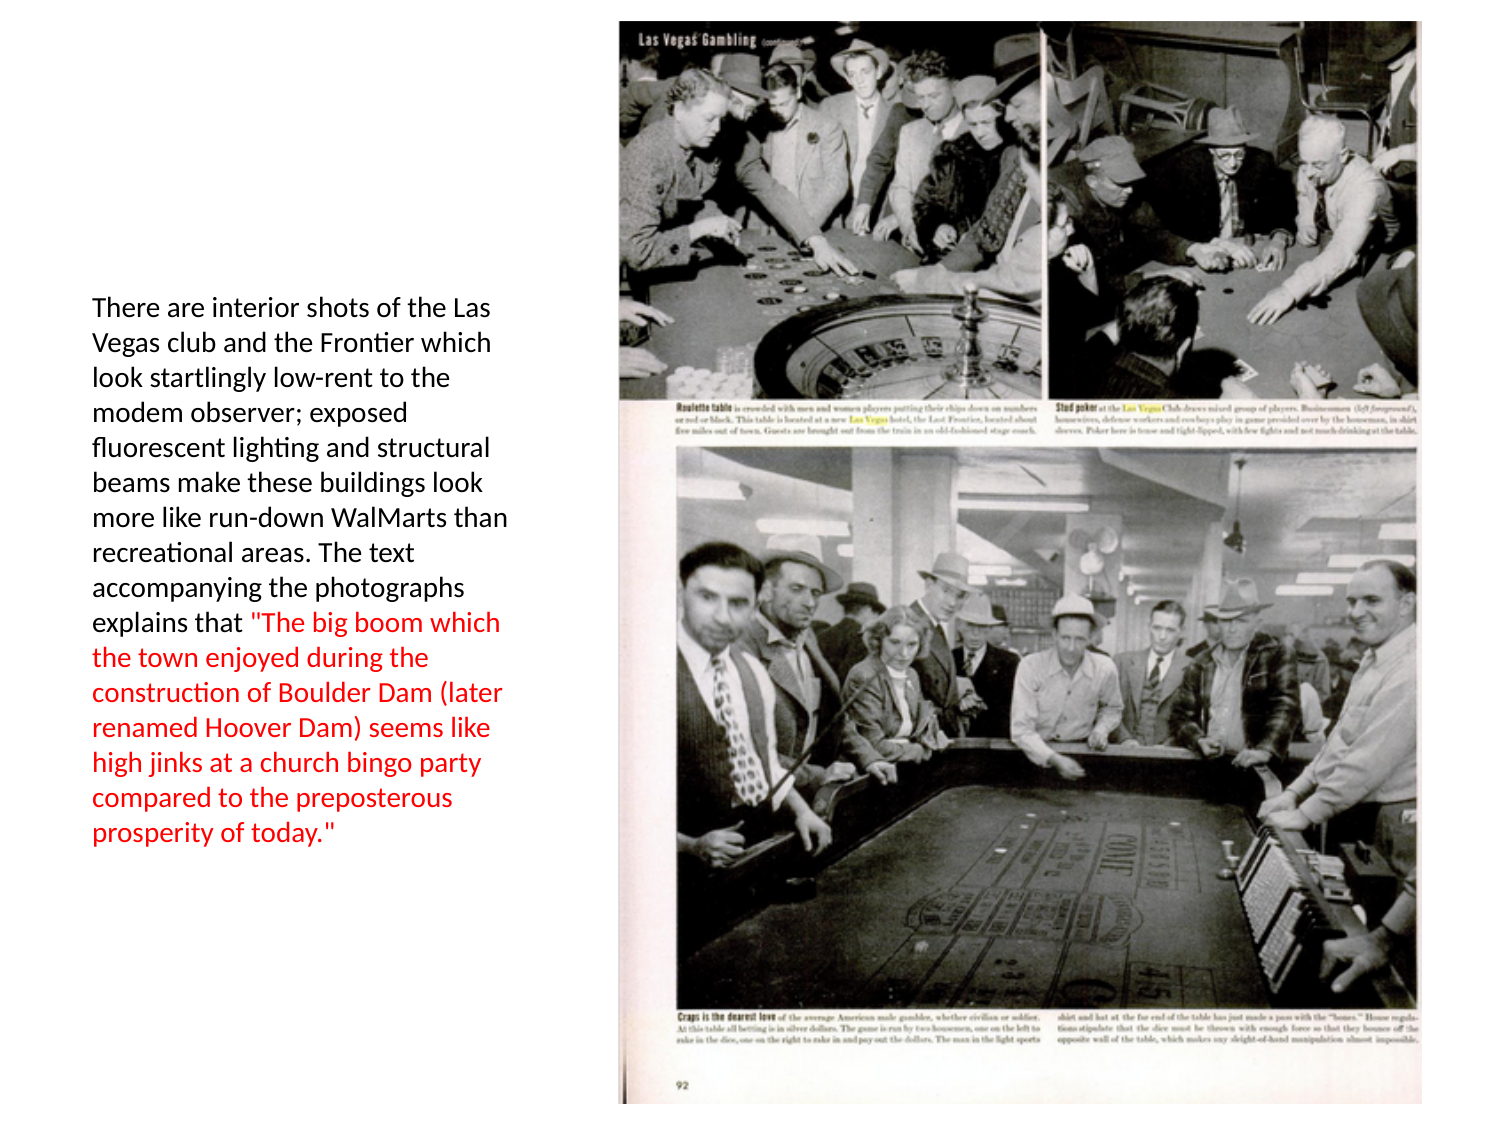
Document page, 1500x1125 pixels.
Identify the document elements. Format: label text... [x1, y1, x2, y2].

text_box There are interior shots of the Las Vegas club and the Frontier which look startlingly low-rent to the modem observer; exposed fluorescent lighting and structural beams make these buildings look more like run-down WalMarts than recreational areas. The text accompanying the photographs explains that "The big boom which the town enjoyed during the construction of Boulder Dam (later renamed Hoover Dam) seems like high jinks at a church bingo party compared to the preposterous prosperity of today." [77, 281, 538, 856]
picture [618, 21, 1423, 1104]
